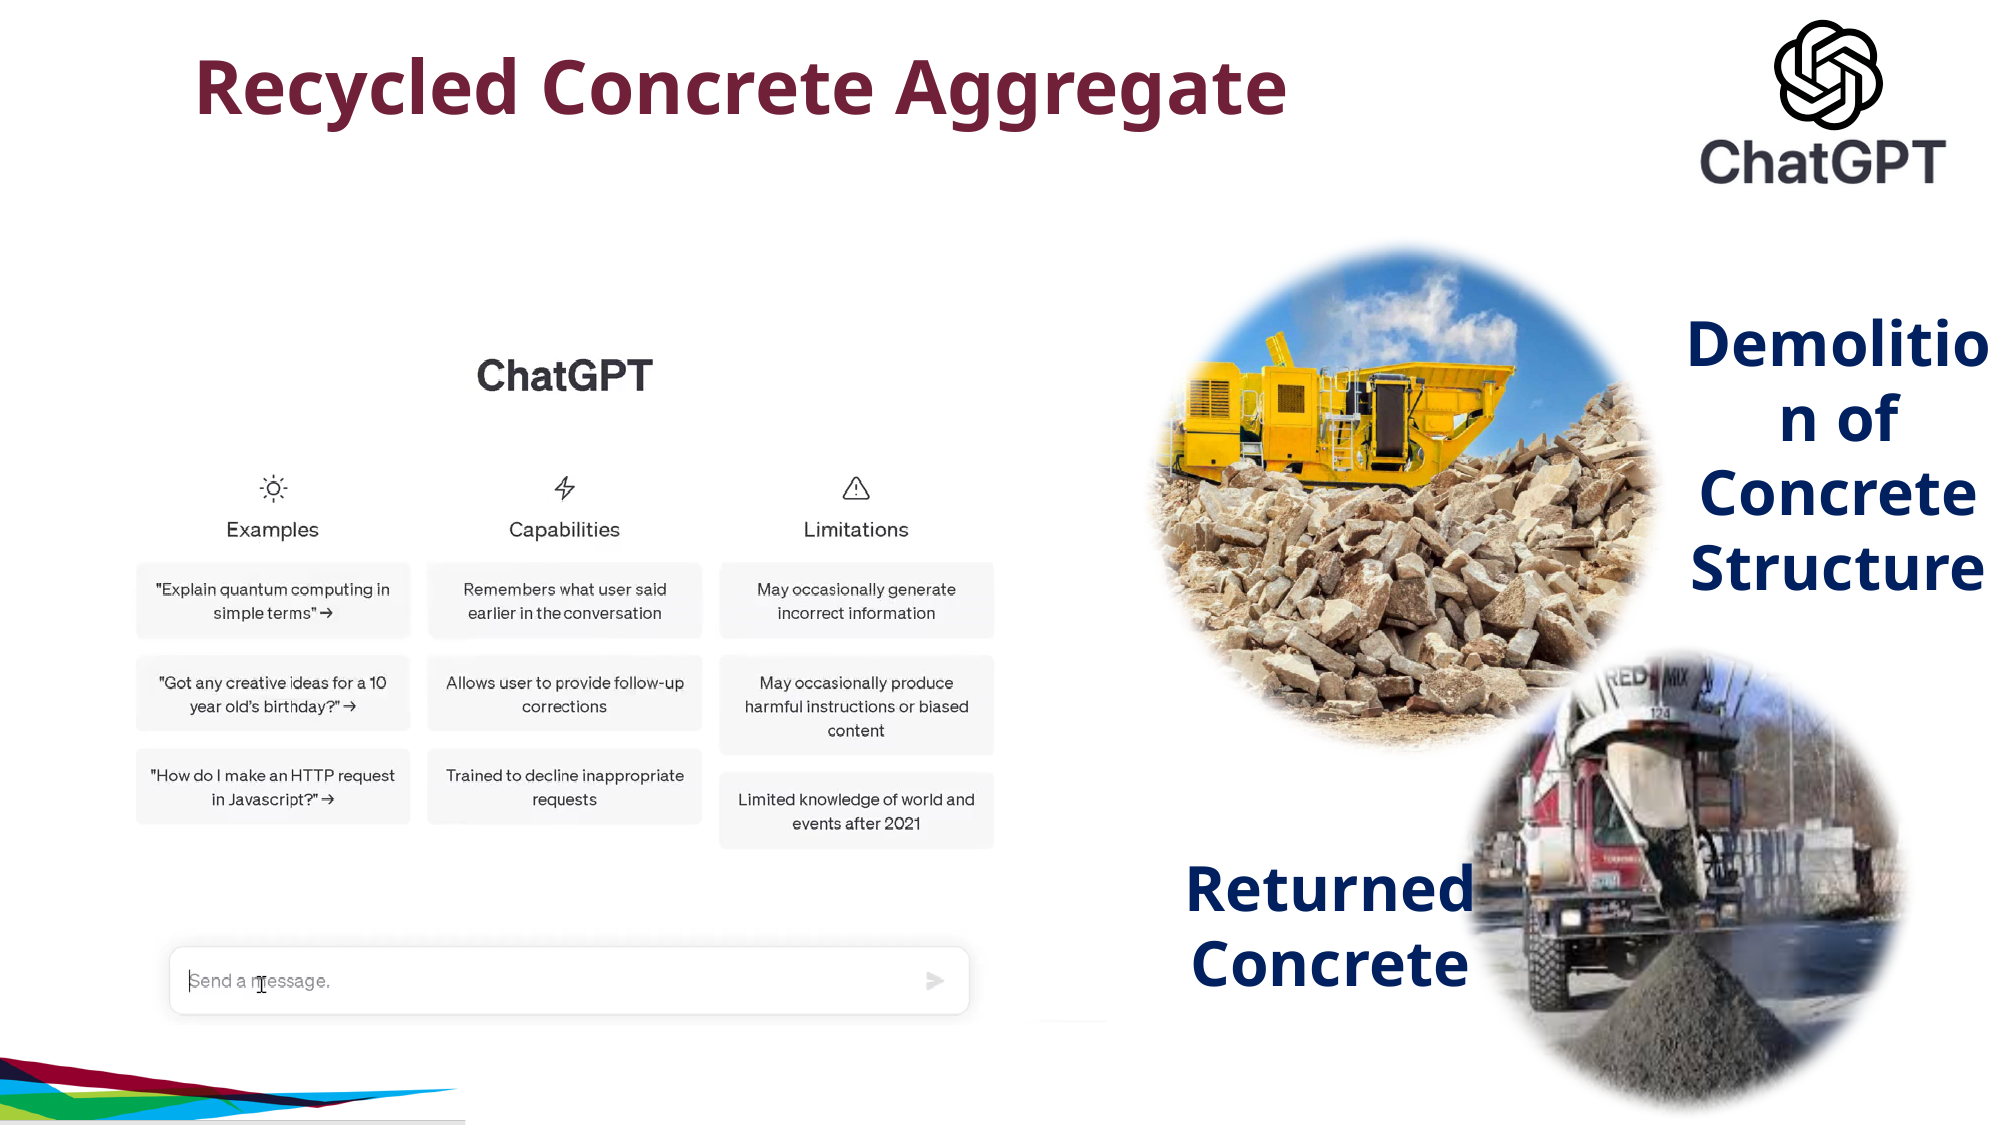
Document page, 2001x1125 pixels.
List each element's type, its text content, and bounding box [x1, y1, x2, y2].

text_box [18, 210, 1108, 1026]
text_box Demolition of Concrete Structure [1669, 296, 2000, 611]
text_box Returned Concrete [1115, 841, 1451, 1007]
picture [1141, 234, 1919, 1122]
text_box Recycled Concrete Aggregate [0, 0, 1484, 170]
picture [1685, 0, 1961, 211]
picture [0, 1047, 466, 1125]
